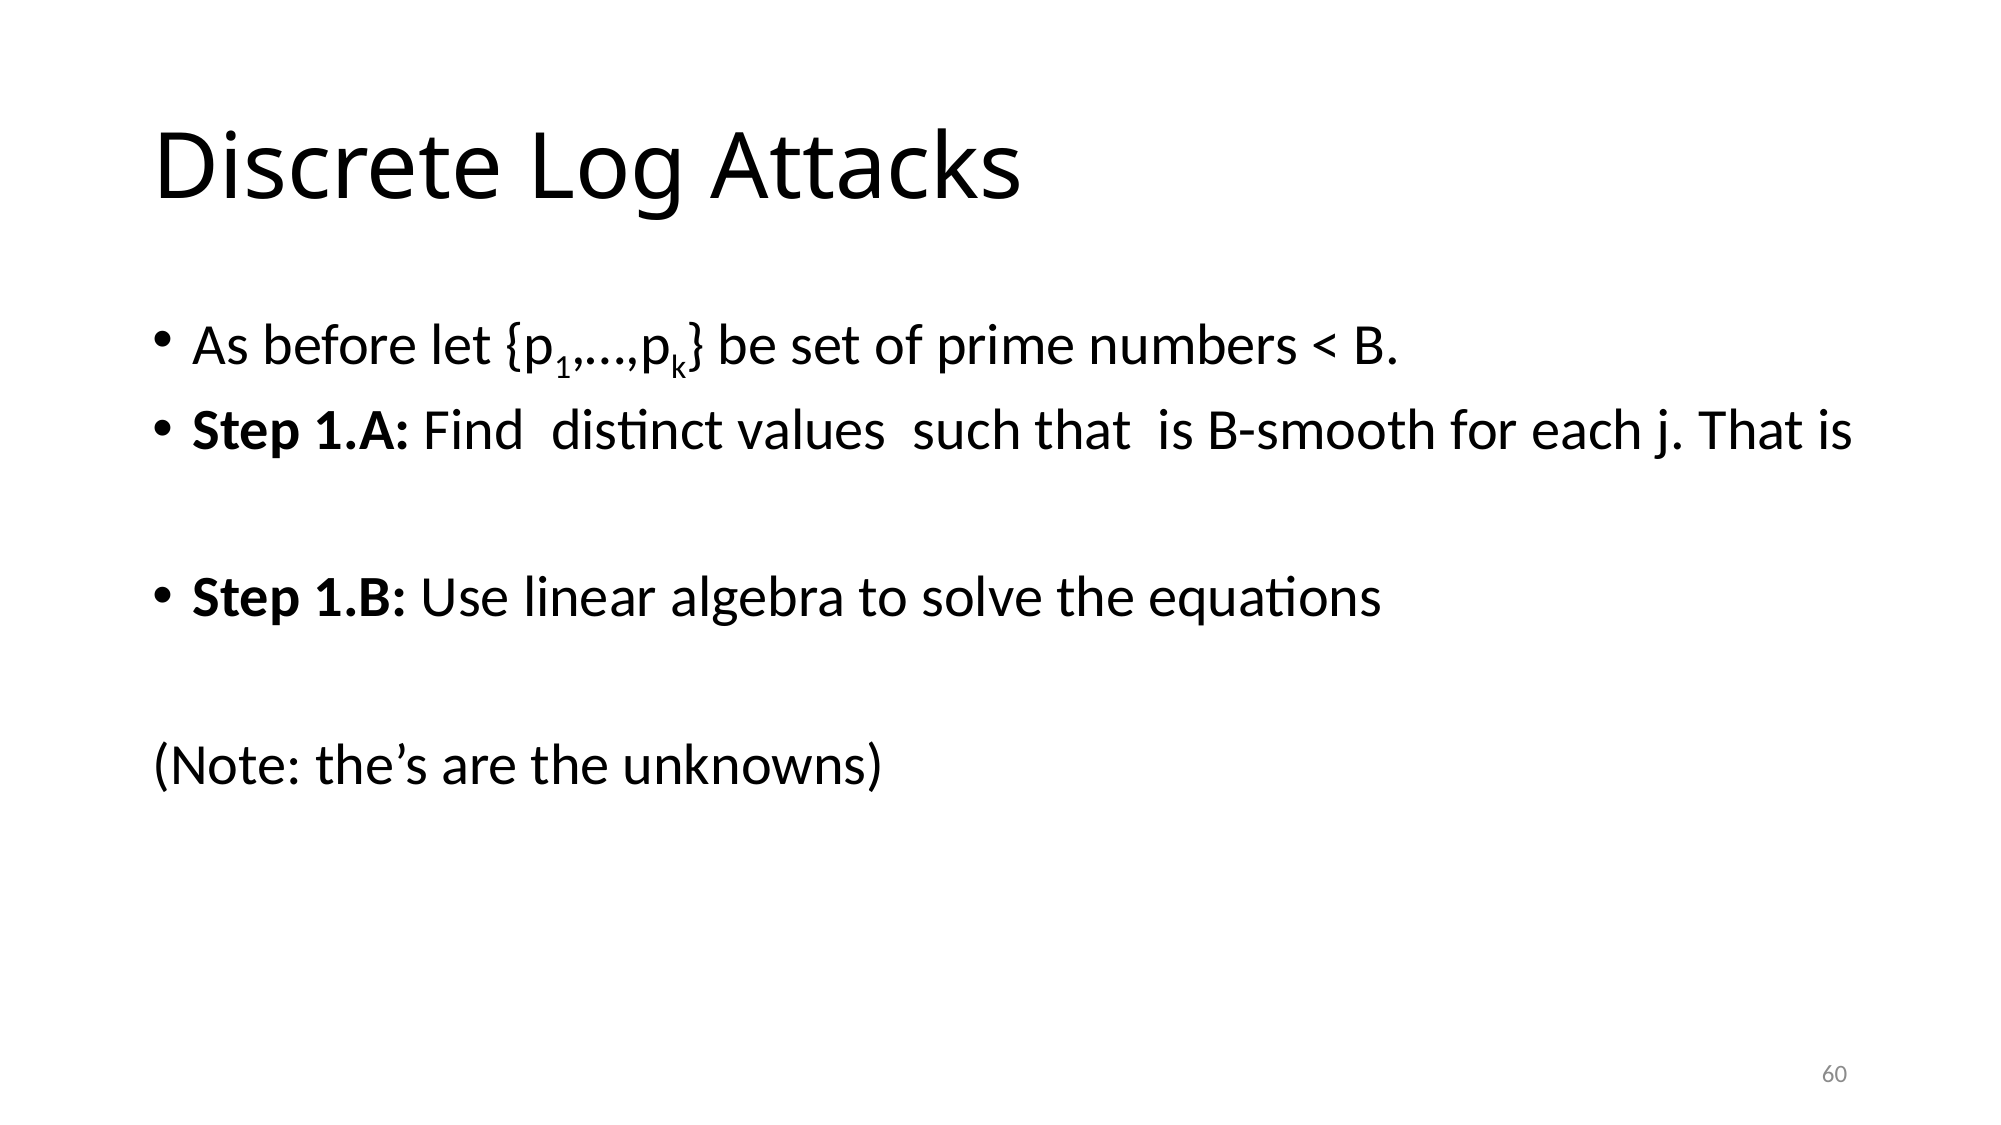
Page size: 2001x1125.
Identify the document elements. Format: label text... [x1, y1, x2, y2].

slide_number 60 [1412, 1042, 1863, 1103]
title Discrete Log Attacks [137, 59, 1863, 278]
